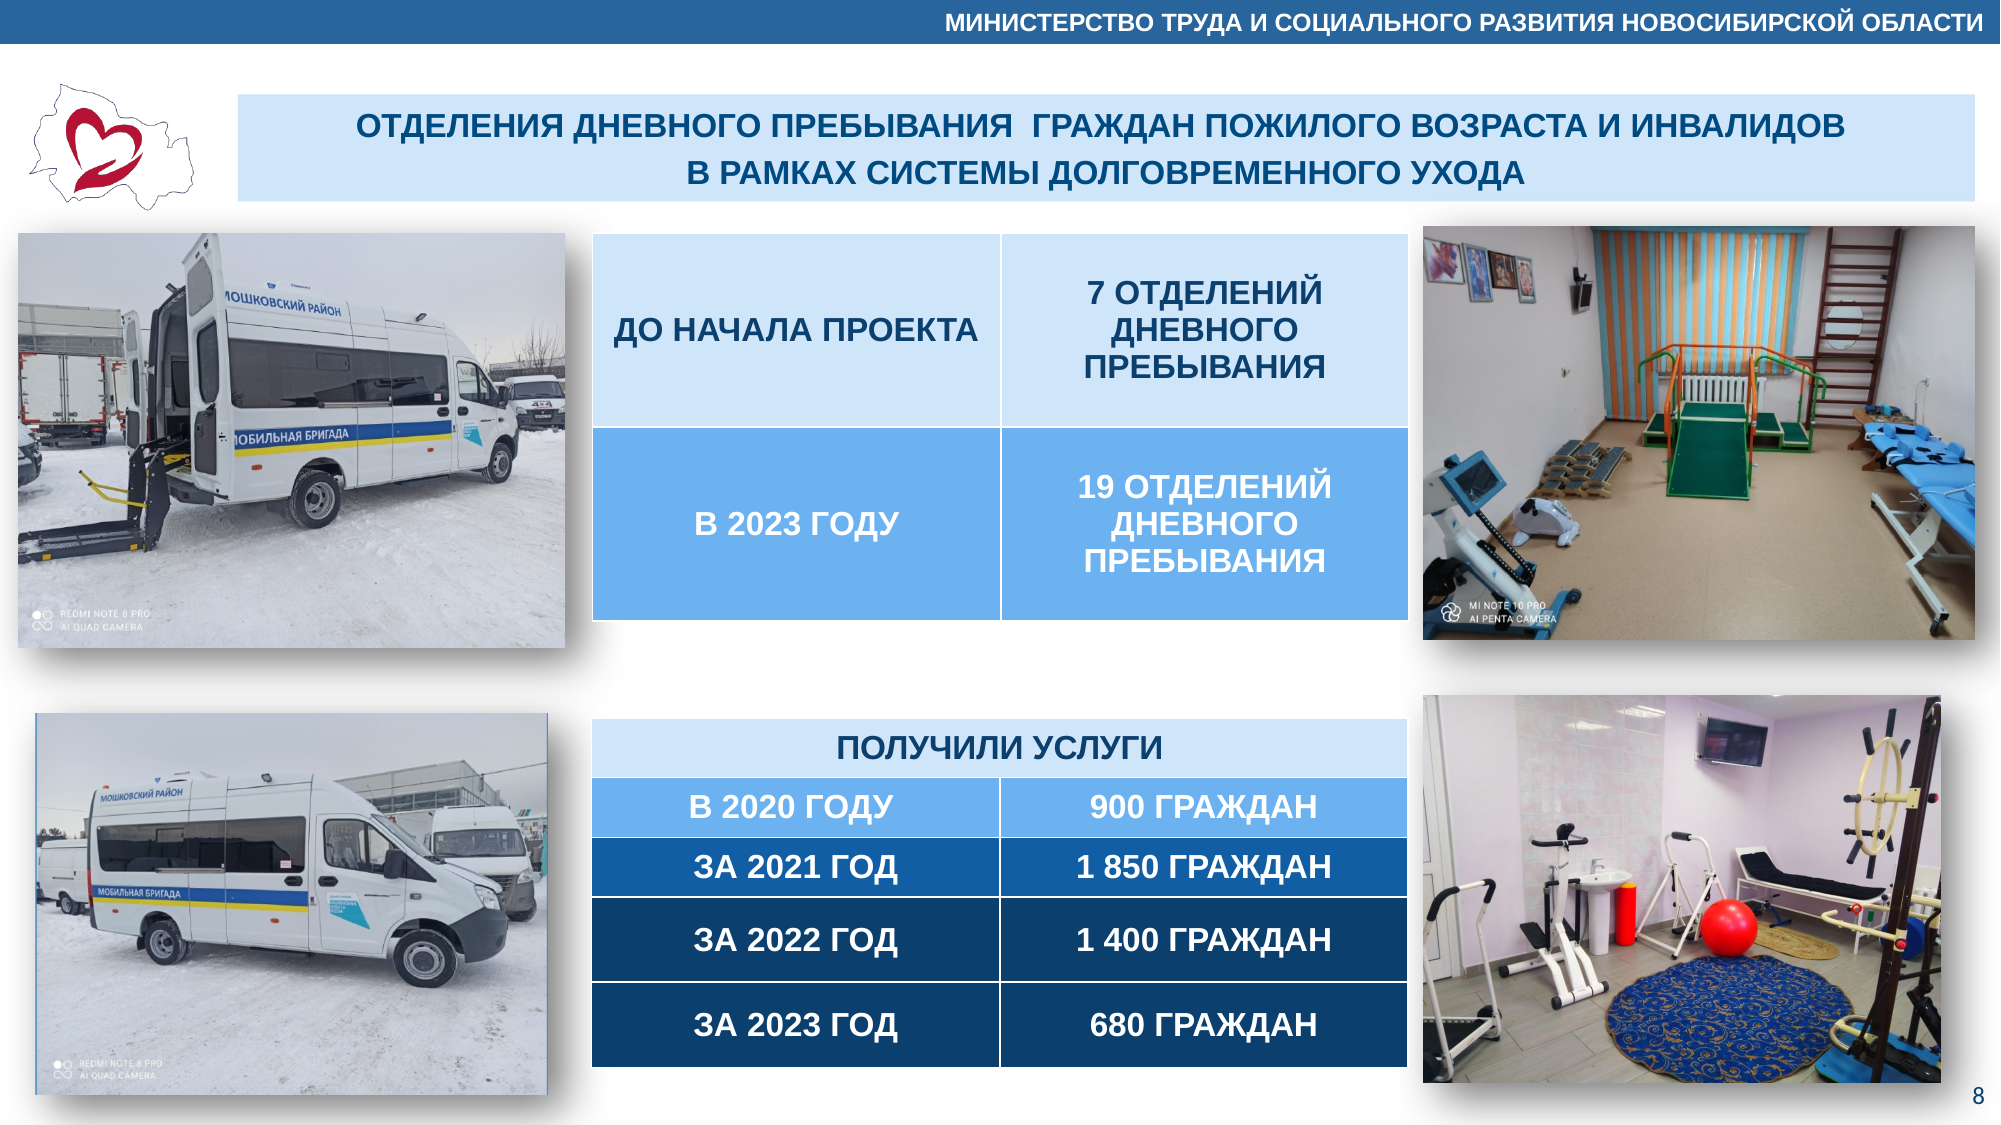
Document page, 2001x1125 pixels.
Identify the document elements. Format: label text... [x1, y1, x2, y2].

table_cell 900 ГРАЖДАН [1001, 778, 1407, 837]
picture [1423, 226, 1976, 641]
table_cell 680 ГРАЖДАН [1001, 983, 1407, 1067]
table_header ДО НАЧАЛА ПРОЕКТА [593, 234, 1000, 426]
picture [17, 233, 566, 648]
table_cell В 2020 ГОДУ [592, 778, 999, 837]
table_header ПОЛУЧИЛИ УСЛУГИ [592, 719, 1407, 777]
picture [25, 79, 197, 216]
table_cell ЗА 2023 ГОД [592, 983, 999, 1067]
table_header 7 ОТДЕЛЕНИЙ ДНЕВНОГО ПРЕБЫВАНИЯ [1002, 234, 1408, 426]
table_cell В 2023 ГОДУ [593, 428, 1000, 620]
picture [34, 712, 549, 1096]
table_cell 19 ОТДЕЛЕНИЙ ДНЕВНОГО ПРЕБЫВАНИЯ [1002, 428, 1408, 620]
table_cell 1 850 ГРАЖДАН [1001, 838, 1407, 896]
text_box 8 [1549, 1065, 2000, 1125]
text_box ОТДЕЛЕНИЯ ДНЕВНОГО ПРЕБЫВАНИЯ ГРАЖДАН ПОЖИЛОГО ВОЗРАСТА И ИНВАЛИДОВ В РАМКАХ СИСТЕМЫ ДОЛГОВРЕМЕННОГО УХОДА [237, 94, 1975, 202]
text_box МИНИСТЕРСТВО ТРУДА И СОЦИАЛЬНОГО РАЗВИТИЯ НОВОСИБИРСКОЙ ОБЛАСТИ [0, 0, 2000, 44]
table_cell ЗА 2022 ГОД [592, 898, 999, 981]
picture [1423, 695, 1941, 1084]
table_cell ЗА 2021 ГОД [592, 838, 999, 896]
table_cell 1 400 ГРАЖДАН [1001, 898, 1407, 981]
